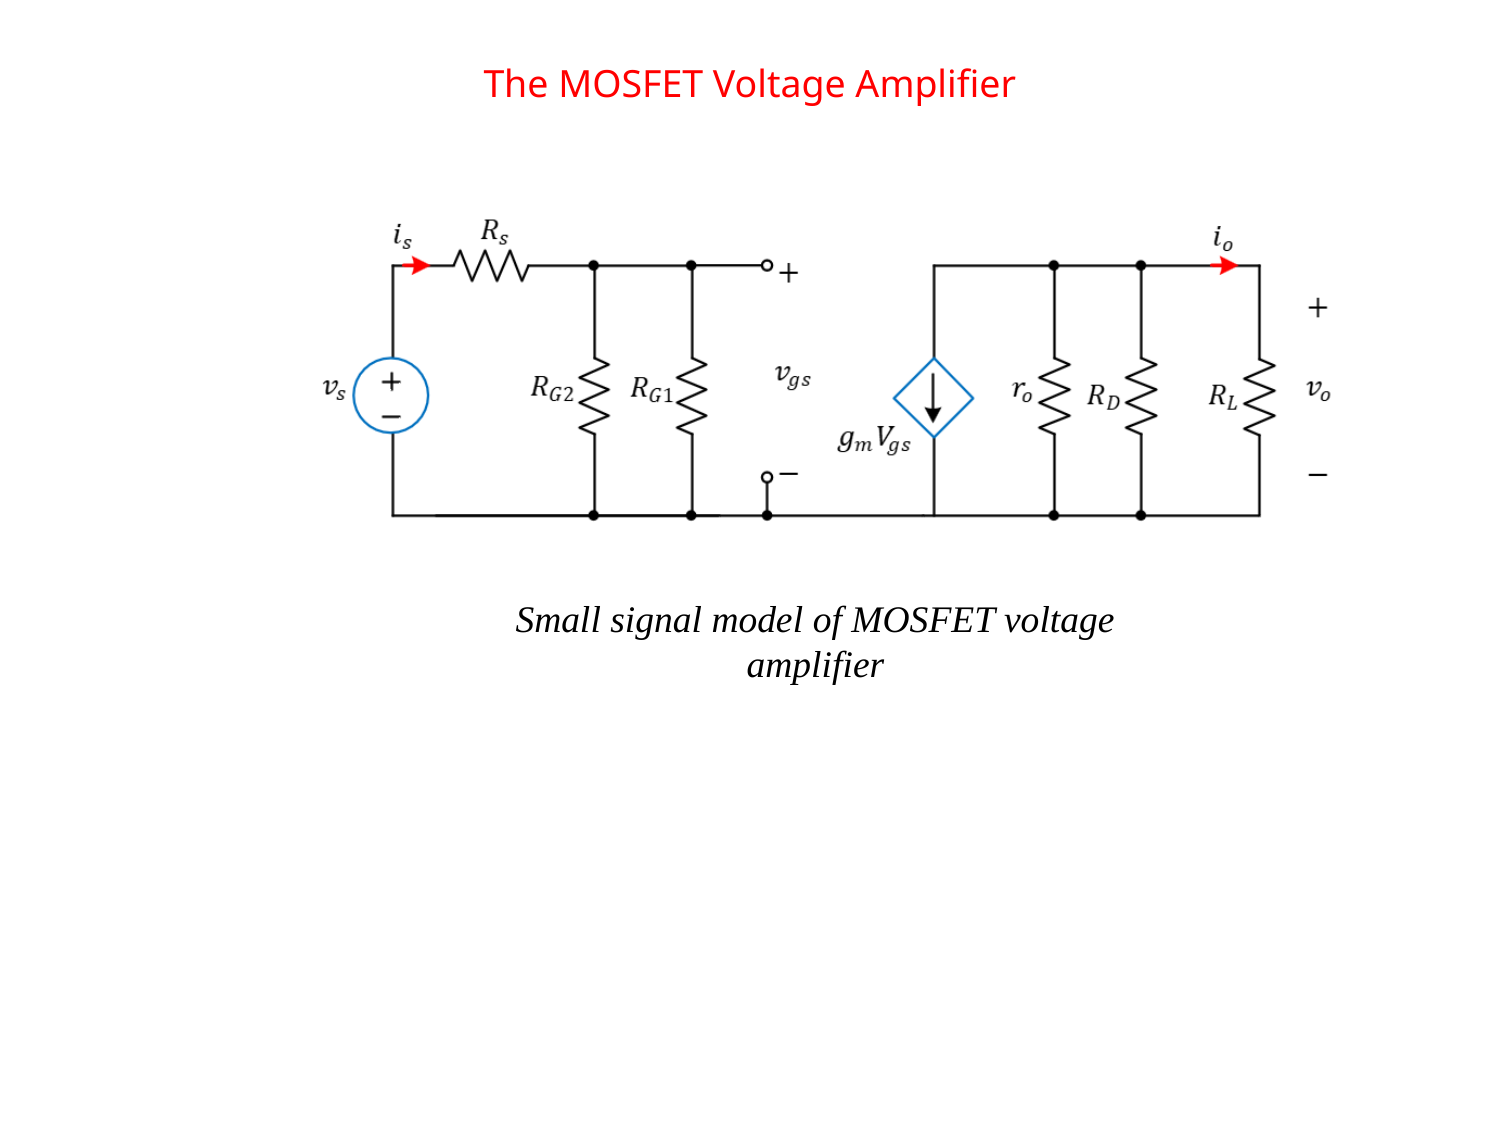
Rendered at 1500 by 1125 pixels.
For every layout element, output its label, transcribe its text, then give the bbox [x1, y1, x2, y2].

picture [310, 199, 1389, 538]
text_box The MOSFET Voltage Amplifier [468, 52, 1032, 113]
text_box Small signal model of MOSFET voltage amplifier [440, 587, 1191, 693]
